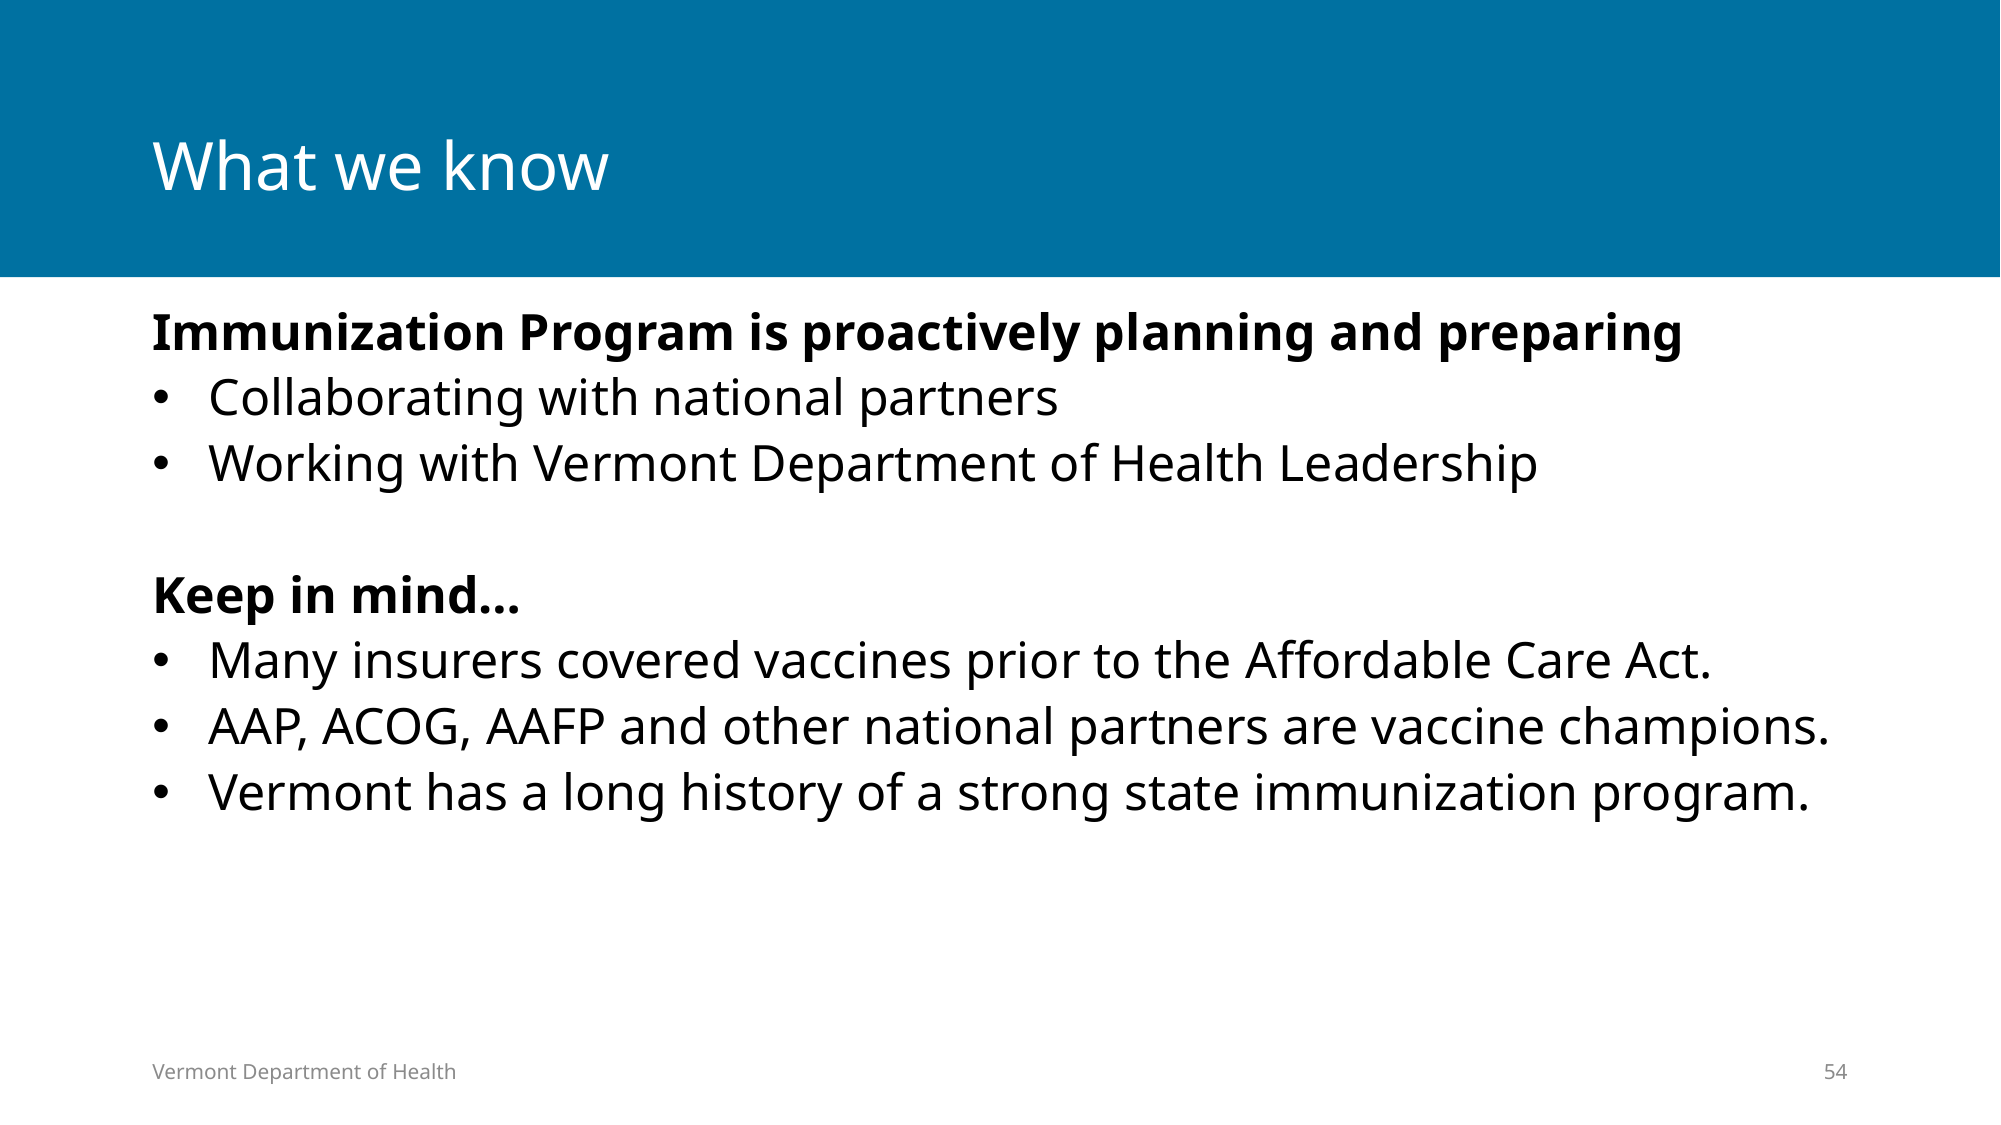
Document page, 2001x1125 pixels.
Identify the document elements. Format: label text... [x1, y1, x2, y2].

footer Vermont Department of Health [137, 1042, 813, 1103]
title What we know [137, 59, 1863, 278]
list Immunization Program is proactively planning and preparing Collaborating with national partners Working with Vermont Department of Health Leadership Keep in mind… Many insurers covered vaccines prior to the Affordable Care Act. AAP, ACOG, AAFP and other national partners are vaccine champions. Vermont has a long history of a strong state immunization program. [137, 299, 1863, 1014]
slide_number 54 [1412, 1042, 1863, 1103]
